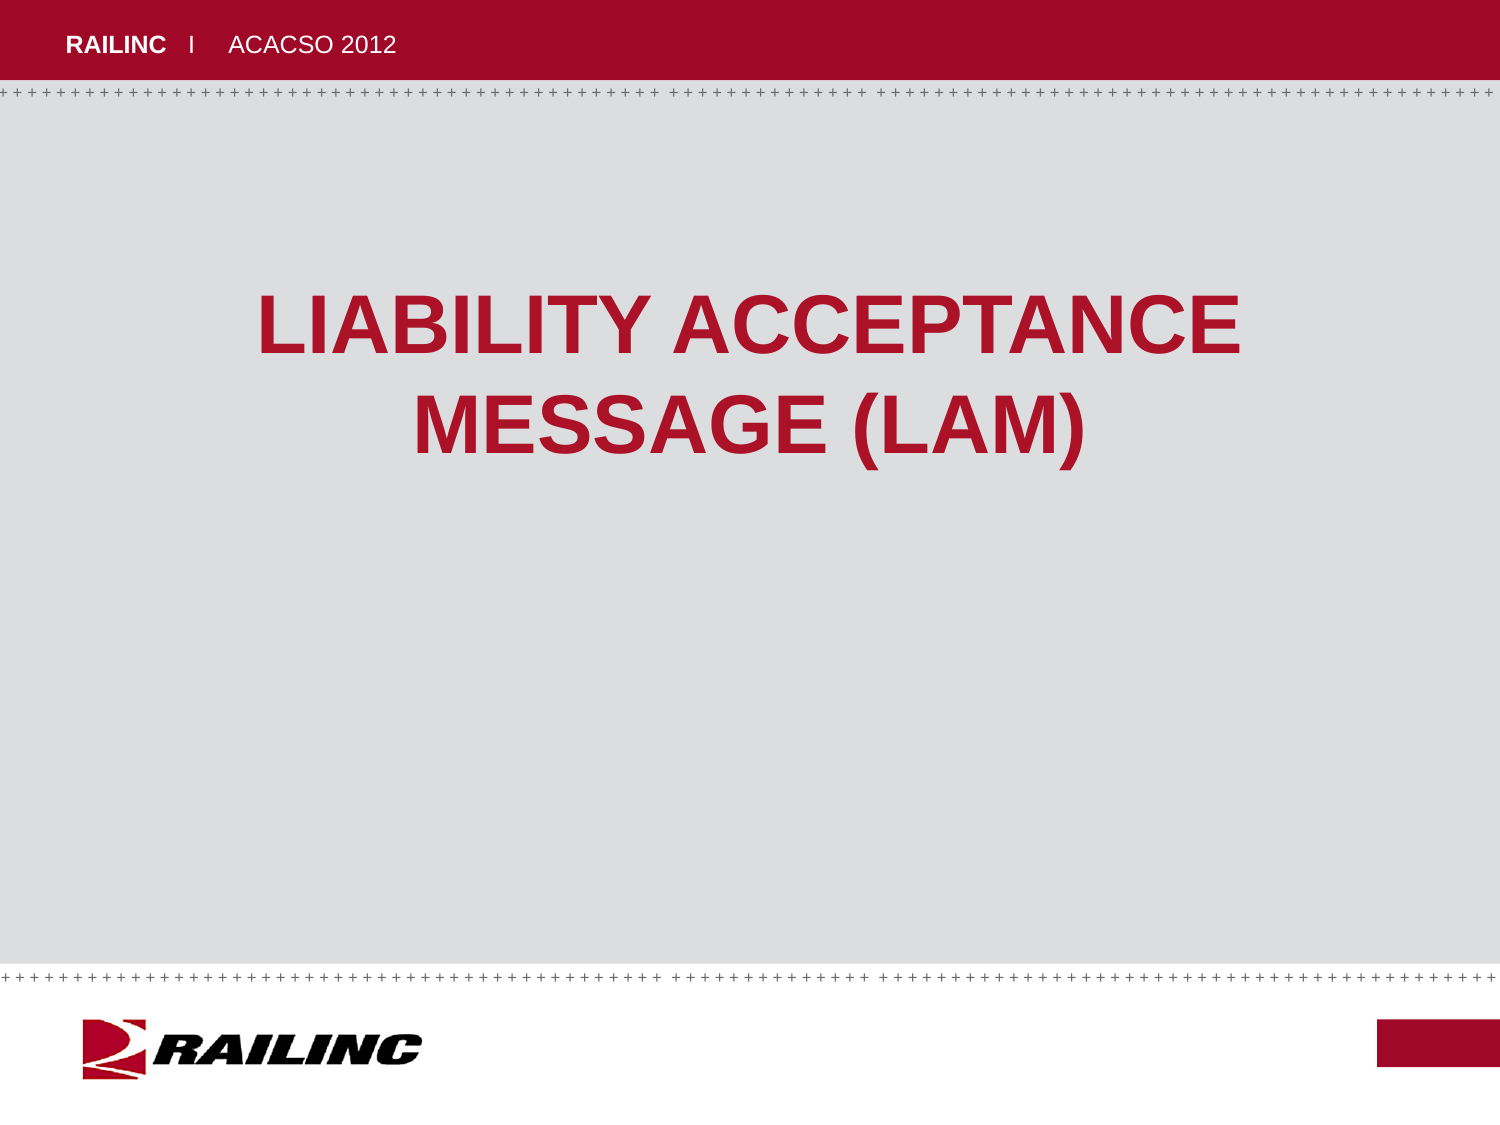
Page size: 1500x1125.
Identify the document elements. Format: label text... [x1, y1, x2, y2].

picture [0, 999, 1500, 1125]
title Liability Acceptance Message (LAM) [112, 262, 1388, 486]
